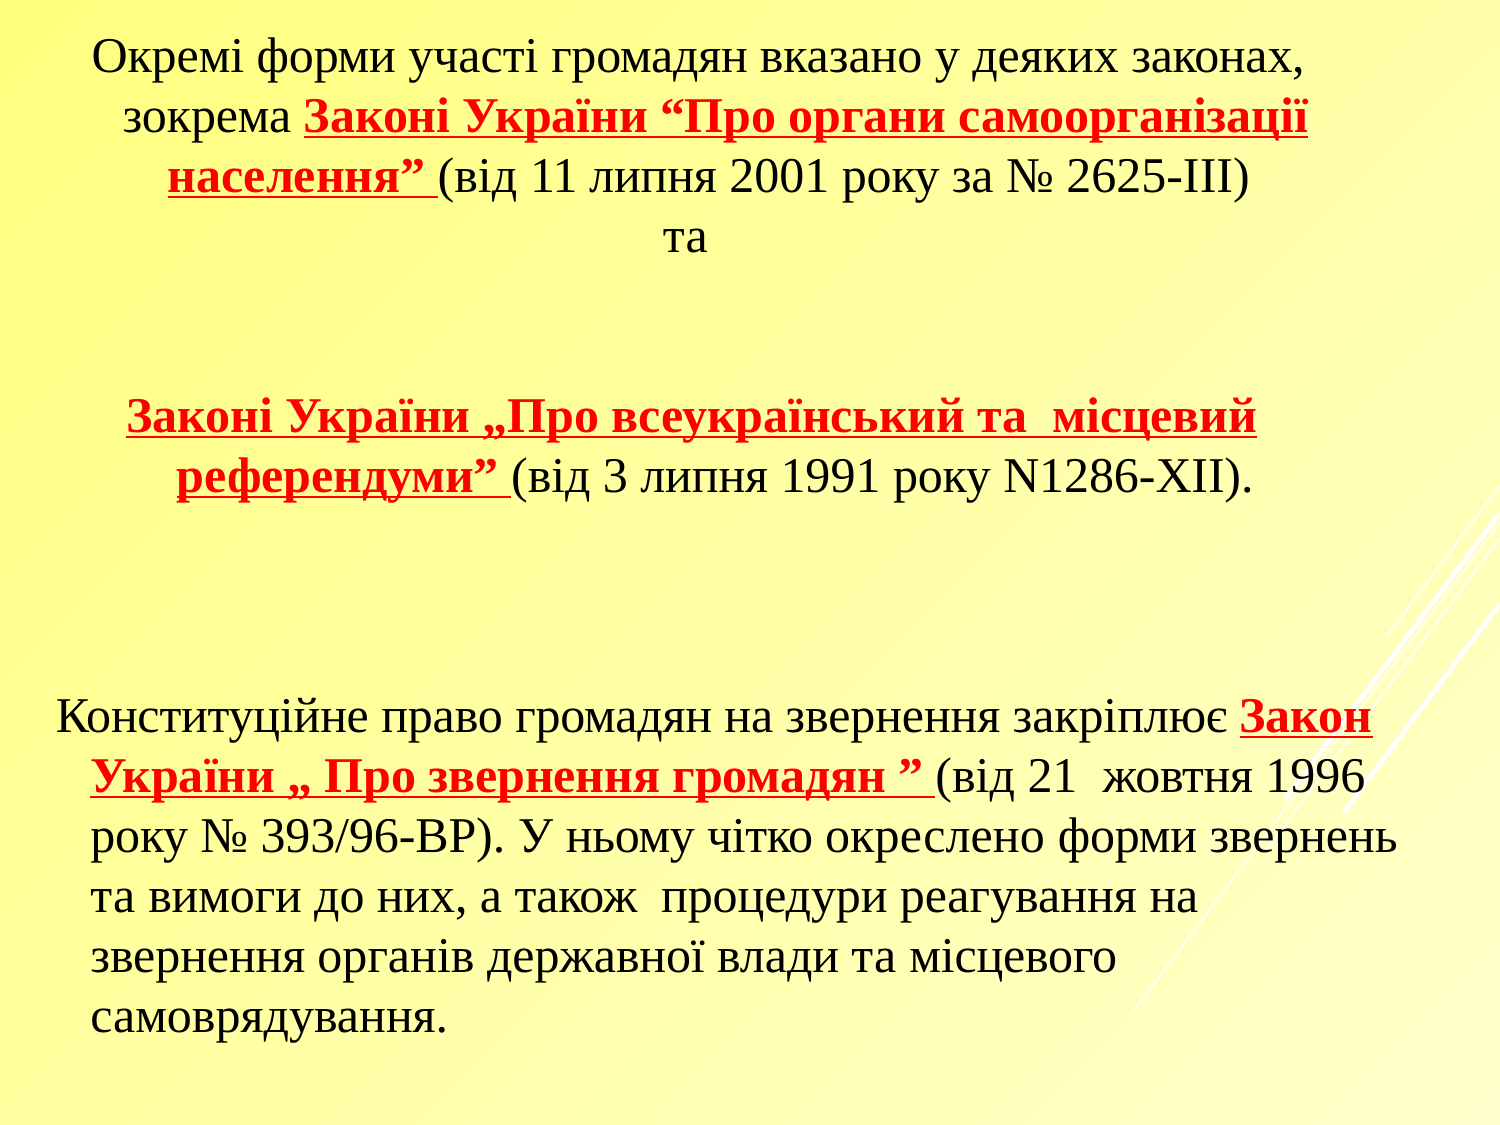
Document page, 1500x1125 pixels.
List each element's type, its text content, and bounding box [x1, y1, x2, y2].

text_box Окремі форми участі громадян вказано у деяких законах, зокрема Законі України “Про органи самоорганізації населення” (від 11 липня 2001 року за № 2625-III) та Законі України „Про всеукраїнський та місцевий референдуми” (від 3 липня 1991 року N1286-XII). Конституційне право громадян на звернення закріплює Закон України „ Про звернення громадян ” (від 21 жовтня 1996 року № 393/96-ВР). У ньому чітко окреслено форми звернень та вимоги до них, а також процедури реагування на звернення органів державної влади та місцевого самоврядування. [41, 11, 1483, 1125]
